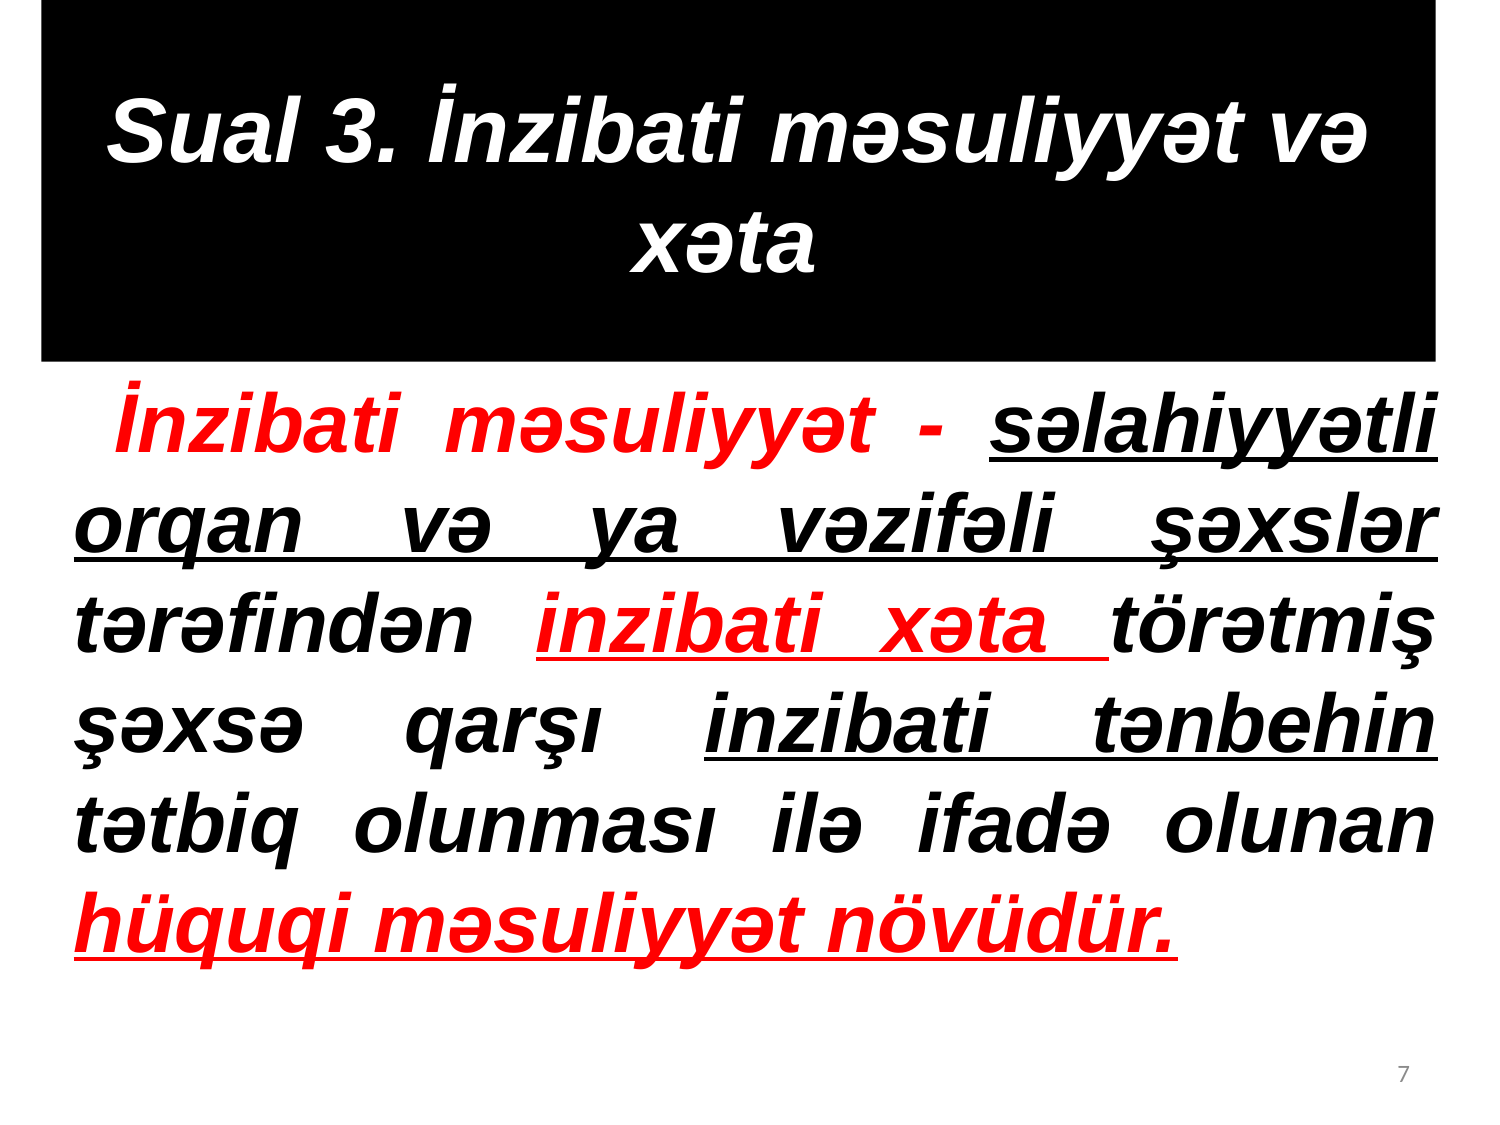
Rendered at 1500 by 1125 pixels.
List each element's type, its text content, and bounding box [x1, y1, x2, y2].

list İnzibati məsuliyyət - səlahiyyətli orqan və ya vəzifəli şəxslər tərəfindən inzibati xəta törətmiş şəxsə qarşı inzibati tənbehin tətbiq olunması ilə ifadə olunan hüquqi məsuliyyət növüdür. [58, 361, 1454, 1079]
title Sual 3. İnzibati məsuliyyət və xəta [41, 0, 1436, 362]
slide_number 7 [1074, 1042, 1425, 1103]
